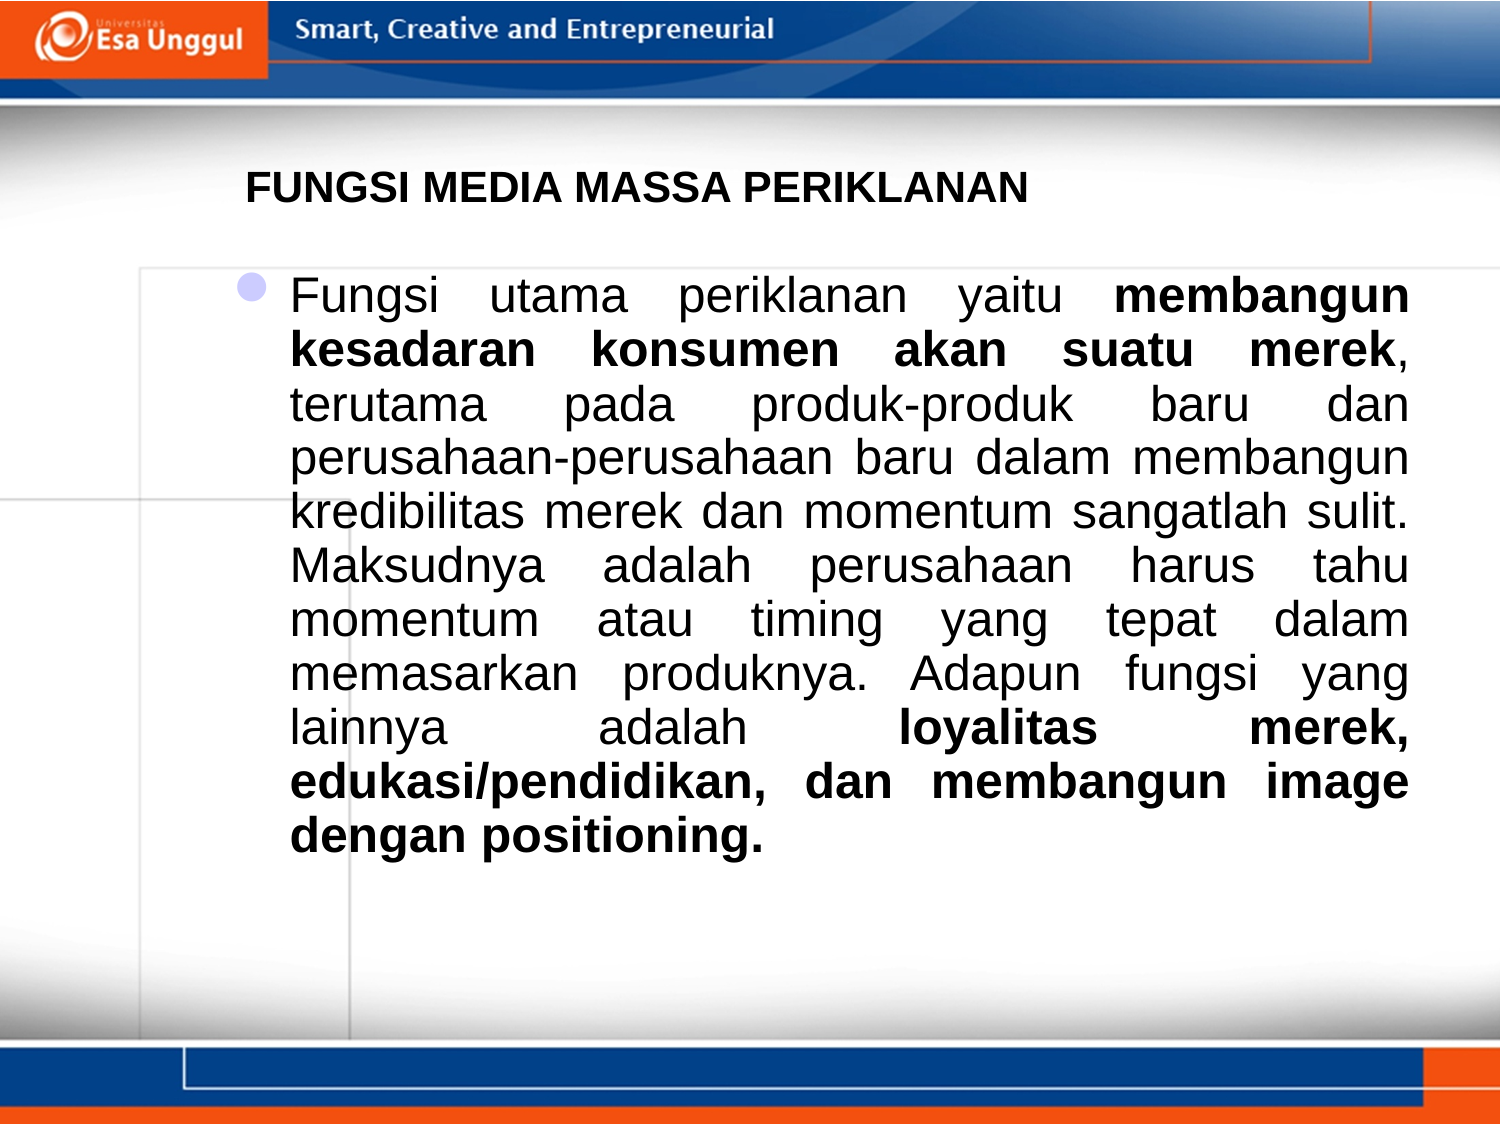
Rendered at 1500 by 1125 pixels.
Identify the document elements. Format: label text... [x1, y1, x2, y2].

text_box FUNGSI MEDIA MASSA PERIKLANAN [230, 137, 1425, 233]
picture [0, 1, 1500, 1124]
text_box Fungsi utama periklanan yaitu membangun kesadaran konsumen akan suatu merek, terutama pada produk-produk baru dan perusahaan-perusahaan baru dalam membangun kredibilitas merek dan momentum sangatlah sulit. Maksudnya adalah perusahaan harus tahu momentum atau timing yang tepat dalam memasarkan produknya. Adapun fungsi yang lainnya adalah loyalitas merek, edukasi/pendidikan, dan membangun image dengan positioning. [218, 262, 1425, 917]
